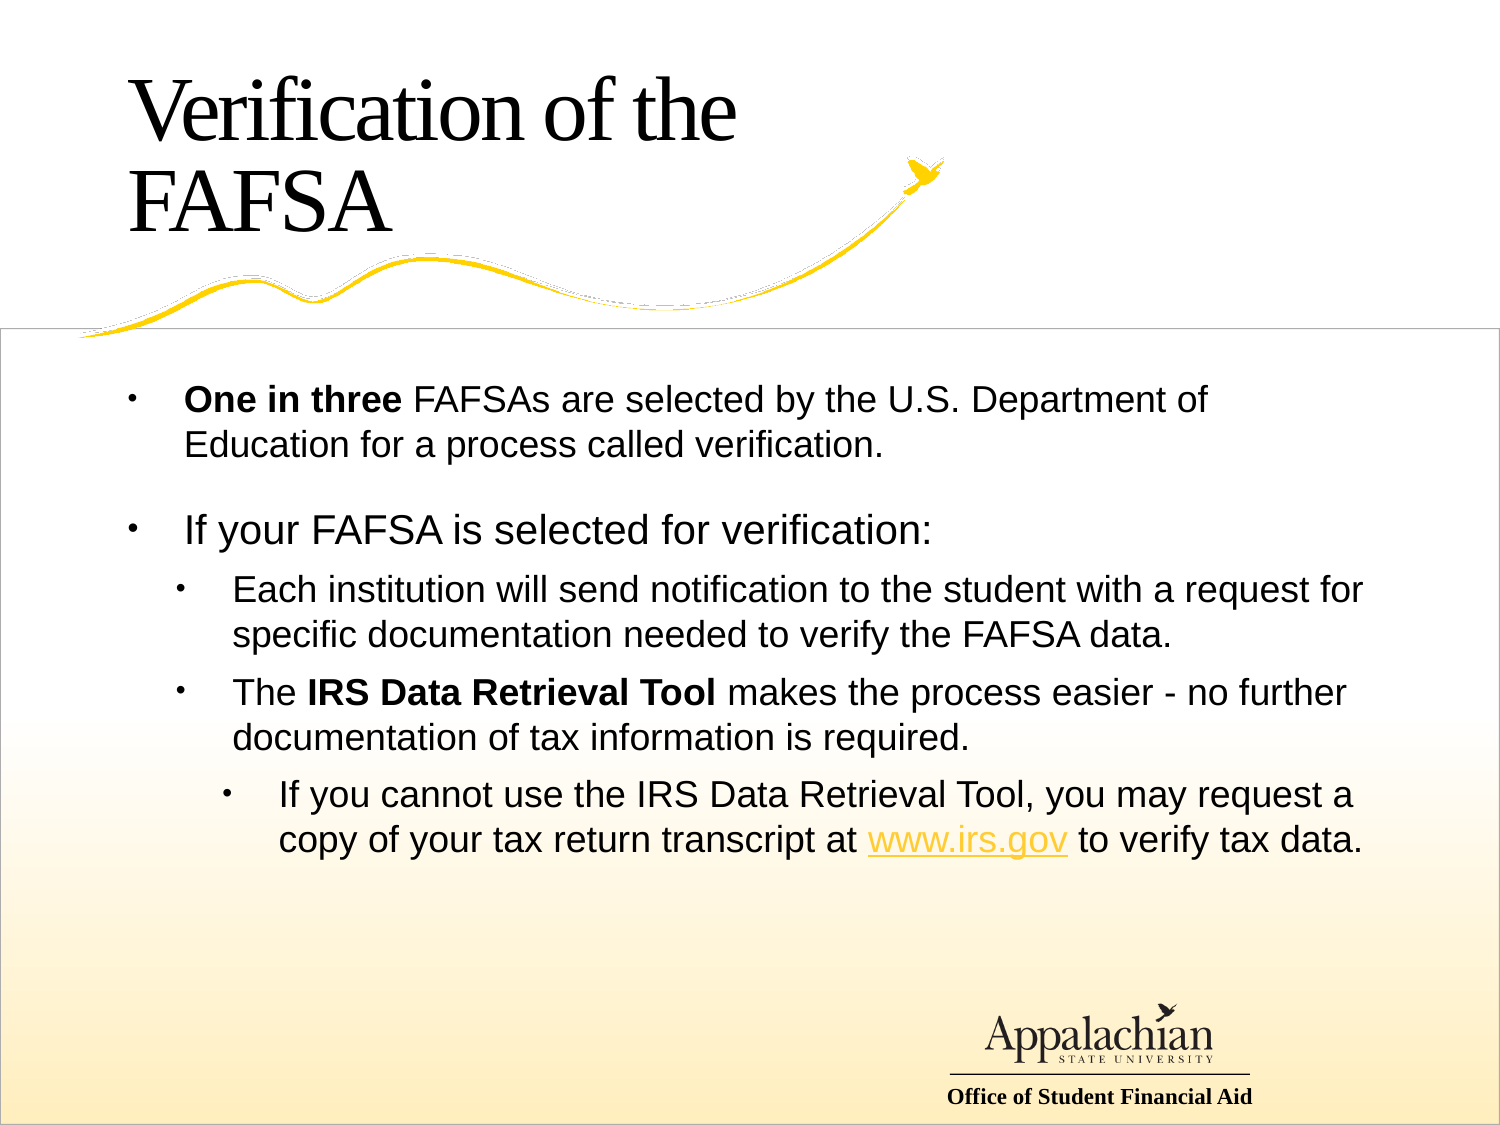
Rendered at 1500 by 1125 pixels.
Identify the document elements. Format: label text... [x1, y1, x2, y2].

title Verification of the FAFSA [112, 32, 1392, 250]
list One in three FAFSAs are selected by the U.S. Department of Education for a process called verification. If your FAFSA is selected for verification: Each institution will send notification to the student with a request for specific documentation needed to verify the FAFSA data. The IRS Data Retrieval Tool makes the process easier - no further documentation of tax information is required. If you cannot use the IRS Data Retrieval Tool, you may request a copy of your tax return transcript at www.irs.gov to verify tax data. [112, 375, 1392, 968]
footer Office of Student Financial Aid [800, 1065, 1400, 1125]
picture [78, 160, 944, 338]
